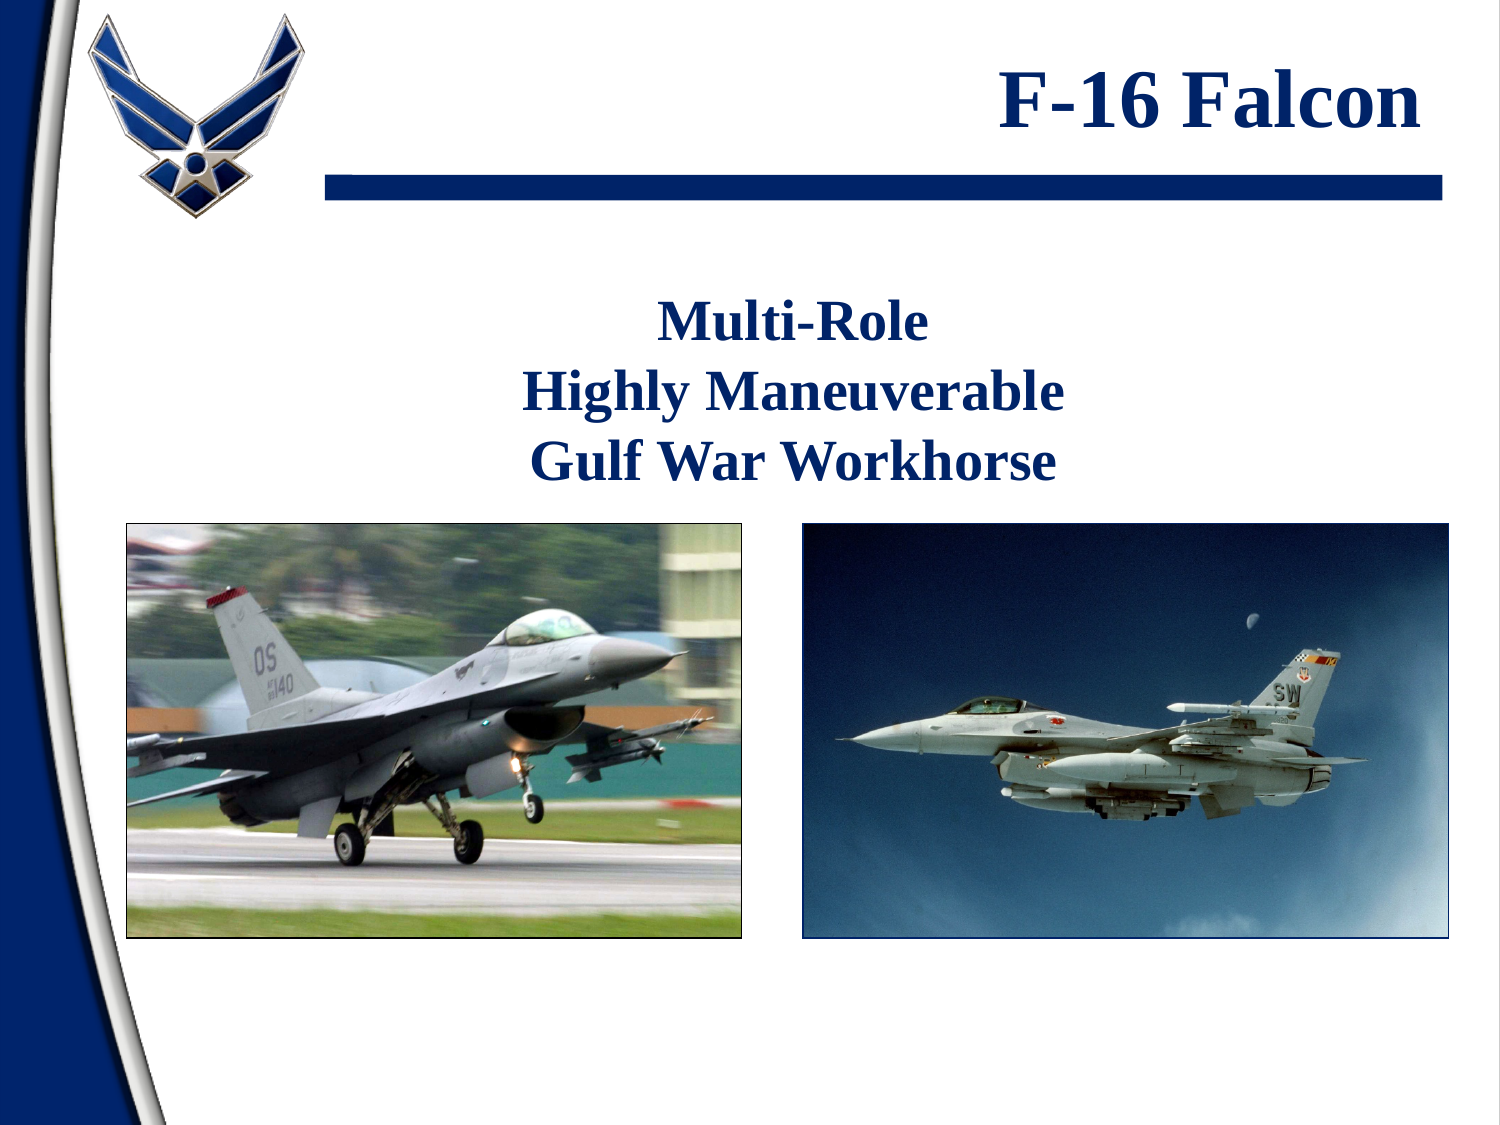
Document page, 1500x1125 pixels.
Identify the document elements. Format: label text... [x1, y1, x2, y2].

title F-16 Falcon [87, 0, 1438, 188]
text_box Multi-Role Highly Maneuverable Gulf War Workhorse [487, 237, 1100, 523]
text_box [127, 523, 1449, 938]
picture [0, 0, 1500, 1125]
